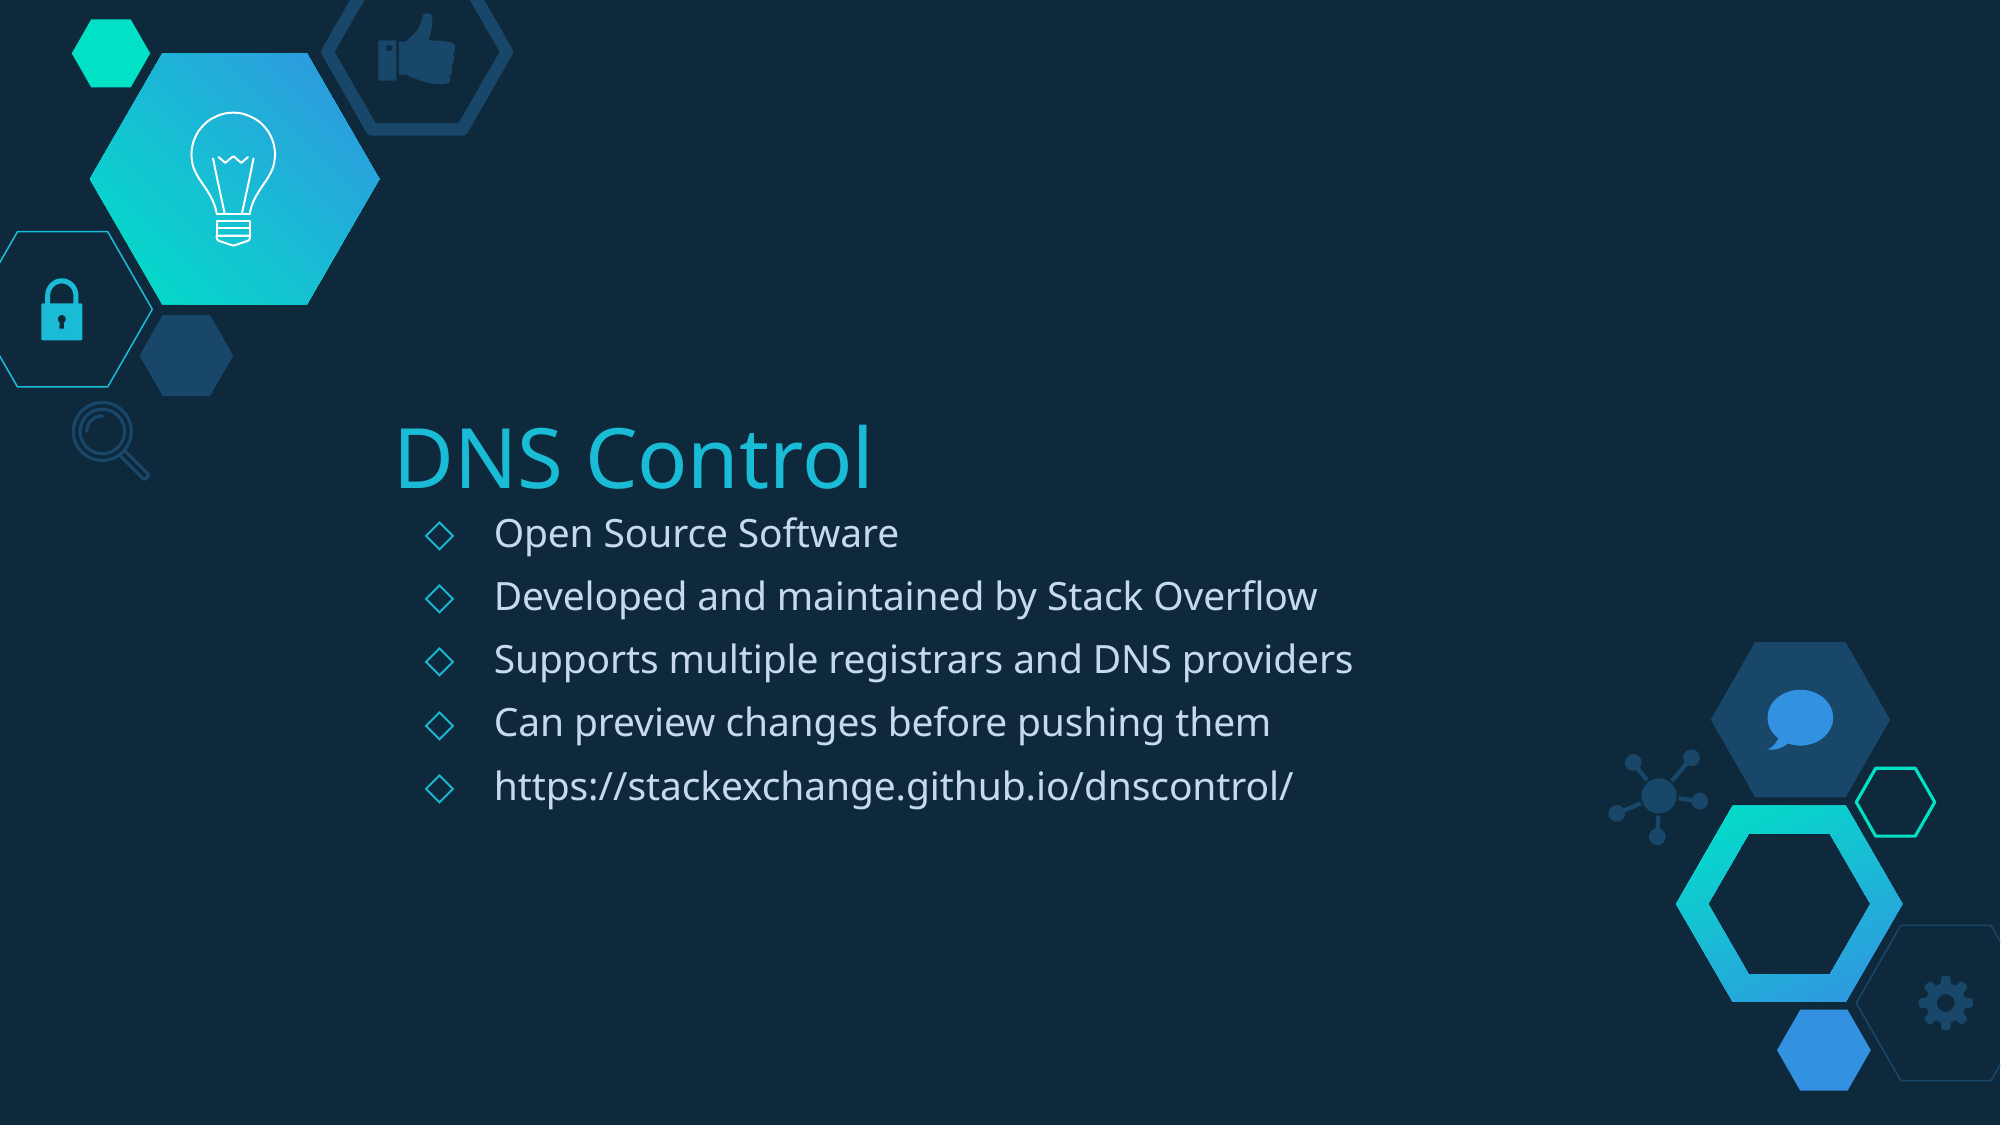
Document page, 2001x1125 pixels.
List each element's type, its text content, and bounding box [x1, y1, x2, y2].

list Open Source Software Developed and maintained by Stack Overflow Supports multiple registrars and DNS providers Can preview changes before pushing them https://stackexchange.github.io/dnscontrol/ [378, 493, 1461, 857]
title DNS Control [378, 379, 1461, 493]
